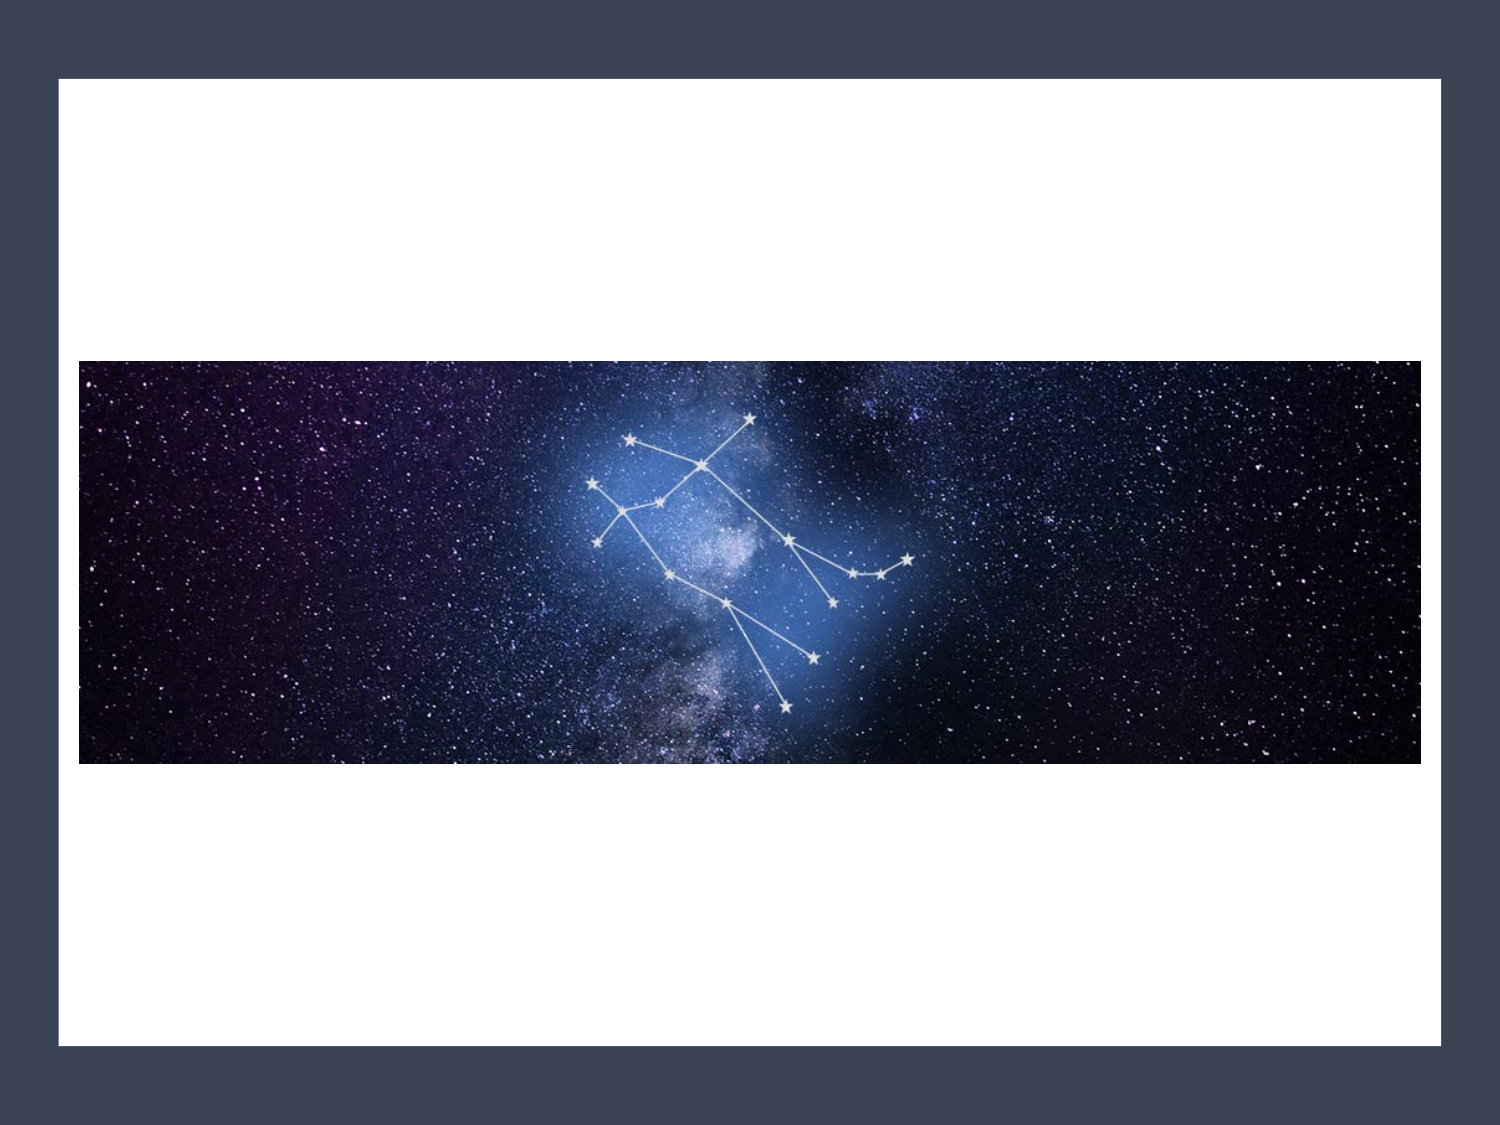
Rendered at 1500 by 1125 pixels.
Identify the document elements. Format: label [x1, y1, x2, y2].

picture [79, 361, 1421, 764]
text_box [58, 78, 1442, 1047]
text_box [0, 0, 1500, 1125]
